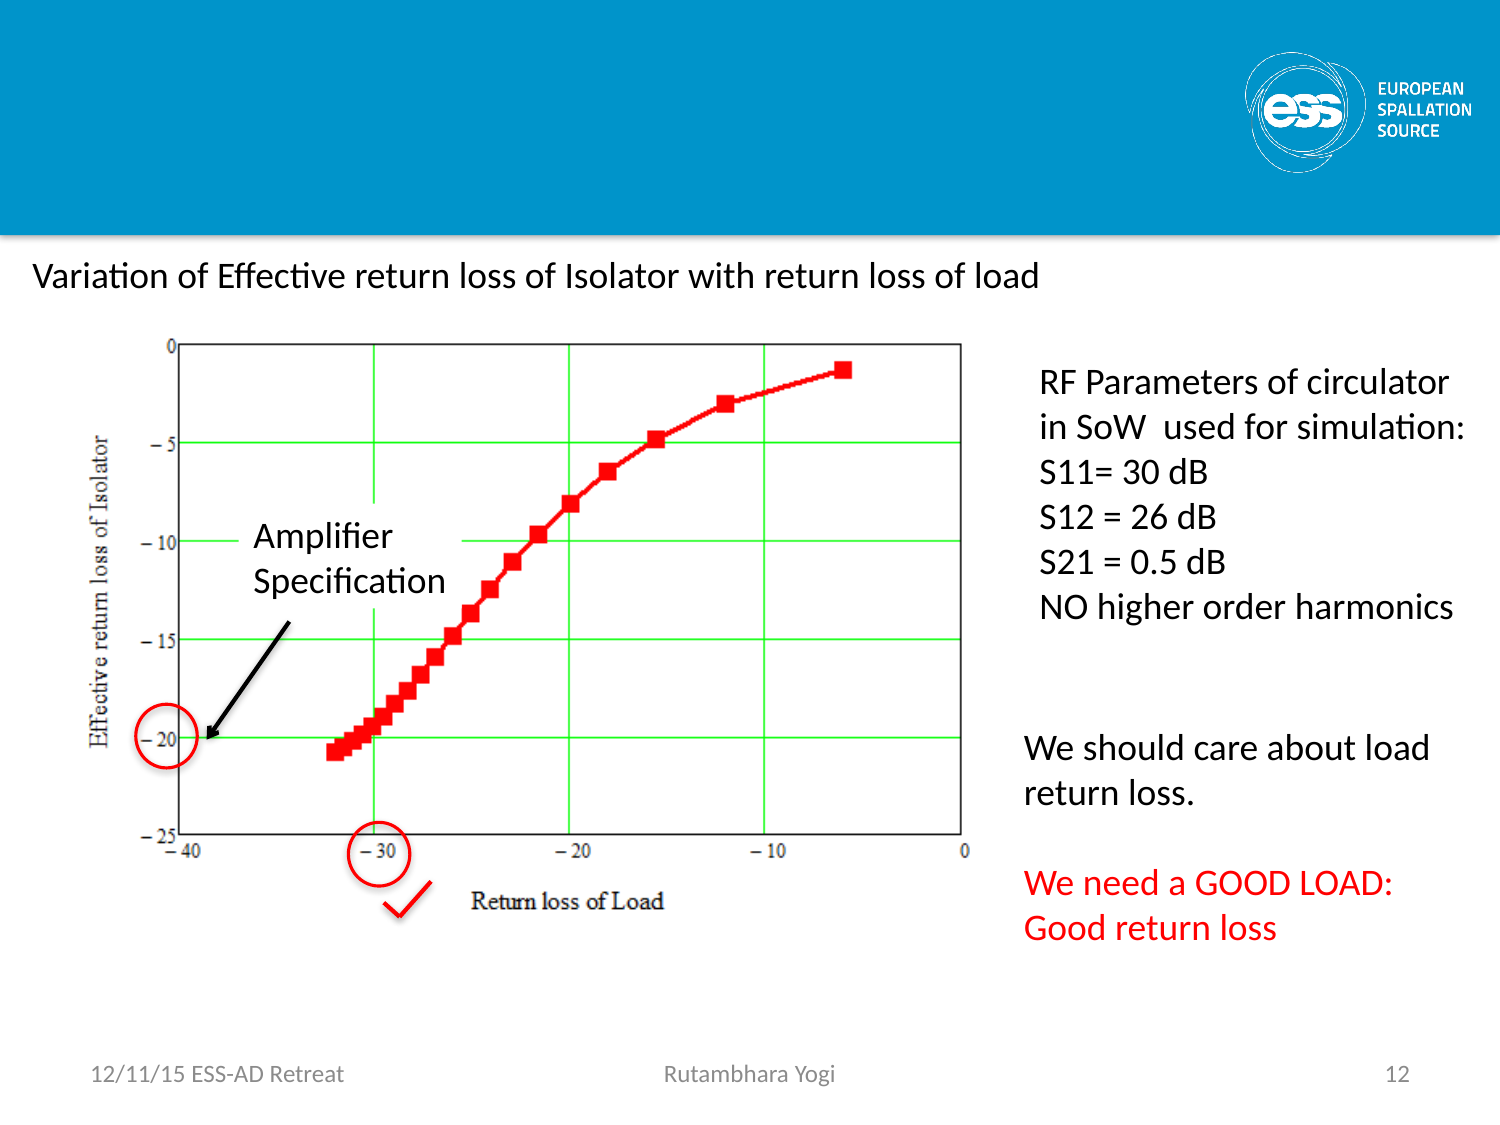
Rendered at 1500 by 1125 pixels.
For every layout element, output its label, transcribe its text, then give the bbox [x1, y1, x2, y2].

picture [1400, 83, 1407, 94]
picture [1423, 83, 1430, 94]
slide_number 12 [1074, 1042, 1425, 1103]
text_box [206, 621, 290, 740]
footer Rutambhara Yogi [512, 1042, 988, 1103]
picture [1436, 104, 1444, 115]
text_box Variation of Effective return loss of Isolator with return loss of load [17, 243, 1140, 304]
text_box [383, 881, 432, 918]
picture [1454, 83, 1458, 94]
picture [1379, 83, 1385, 94]
picture [1264, 94, 1342, 127]
picture [1432, 125, 1438, 136]
picture [1389, 104, 1393, 115]
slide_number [75, 1042, 425, 1103]
text_box RF Parameters of circulator in SoW used for simulation: S11= 30 dB S12 = 26 dB S21 = 0.5 dB NO higher order harmonics [1024, 349, 1482, 635]
picture [1398, 109, 1406, 115]
picture [1418, 104, 1423, 115]
picture [1443, 86, 1450, 93]
picture [88, 326, 999, 929]
picture [1409, 104, 1415, 115]
text_box We should care about load return loss. We need a GOOD LOAD: Good return loss [1008, 715, 1455, 956]
picture [1422, 125, 1428, 134]
